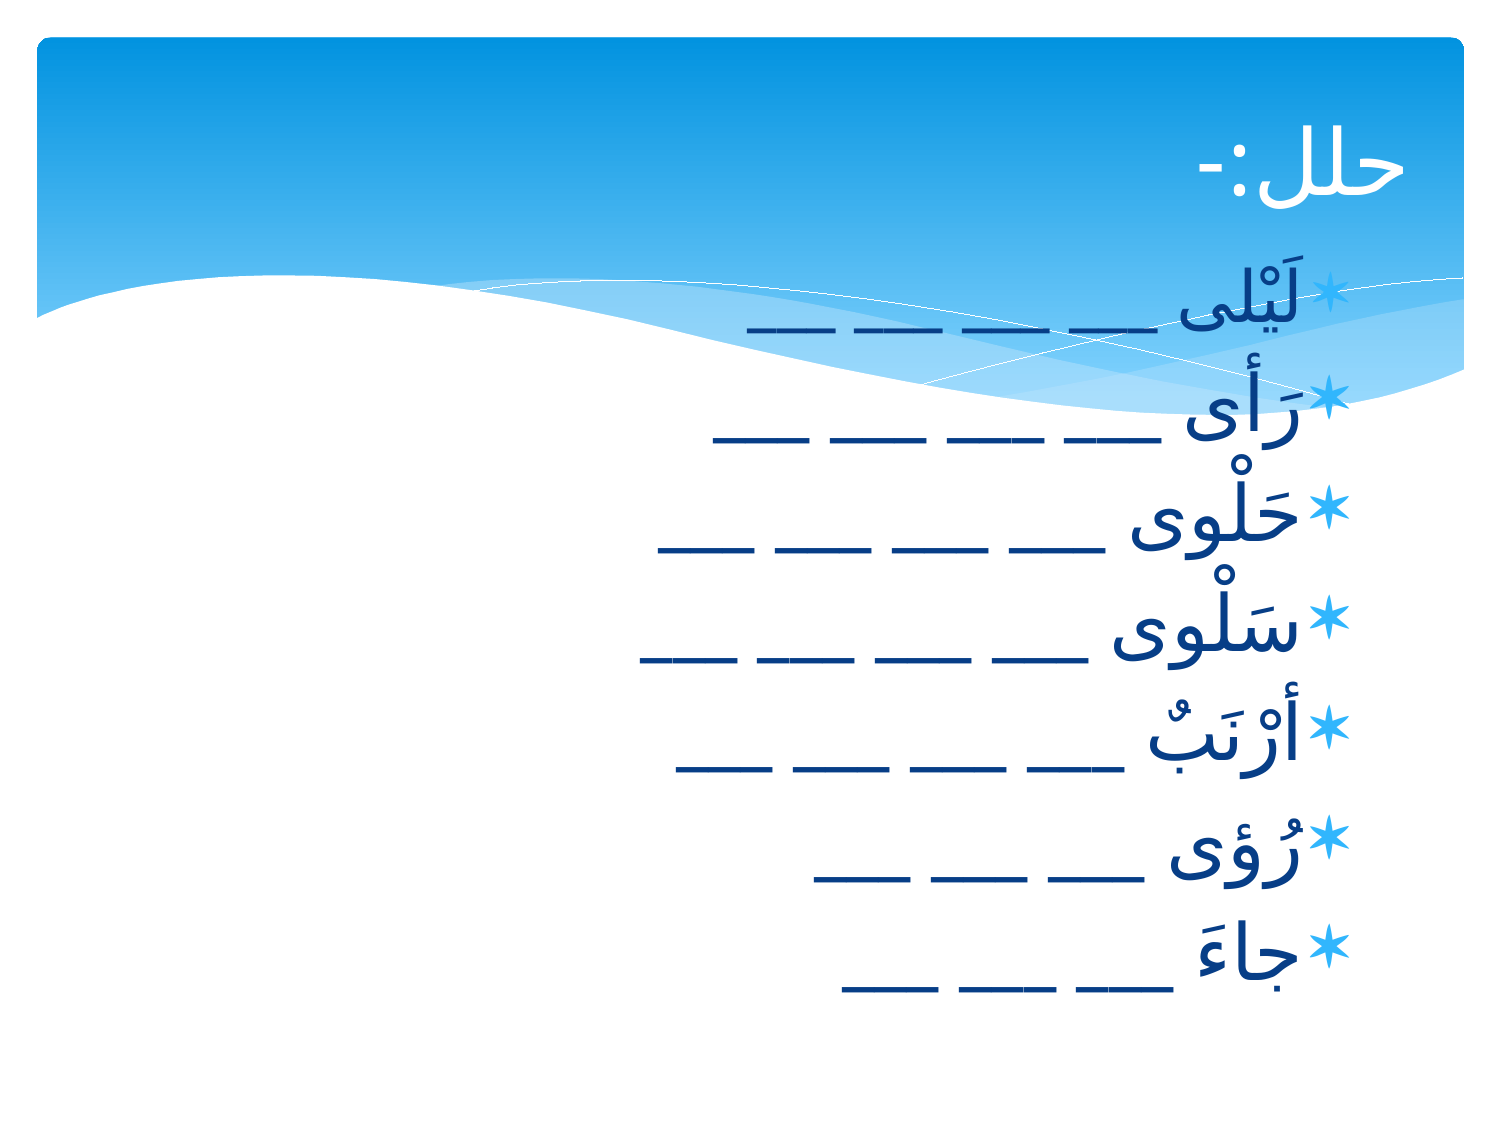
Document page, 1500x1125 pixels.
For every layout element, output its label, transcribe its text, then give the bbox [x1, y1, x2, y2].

list لَيْلى ___ ___ ___ ___ رَأى ___ ___ ___ ___ حَلْوى ___ ___ ___ ___ سَلْوى ___ ___ ___ ___ أرْنَبٌ ___ ___ ___ ___ رُؤى ___ ___ ___ جاءَ ___ ___ ___ [143, 261, 1359, 1005]
title حلل:- [75, 55, 1425, 261]
